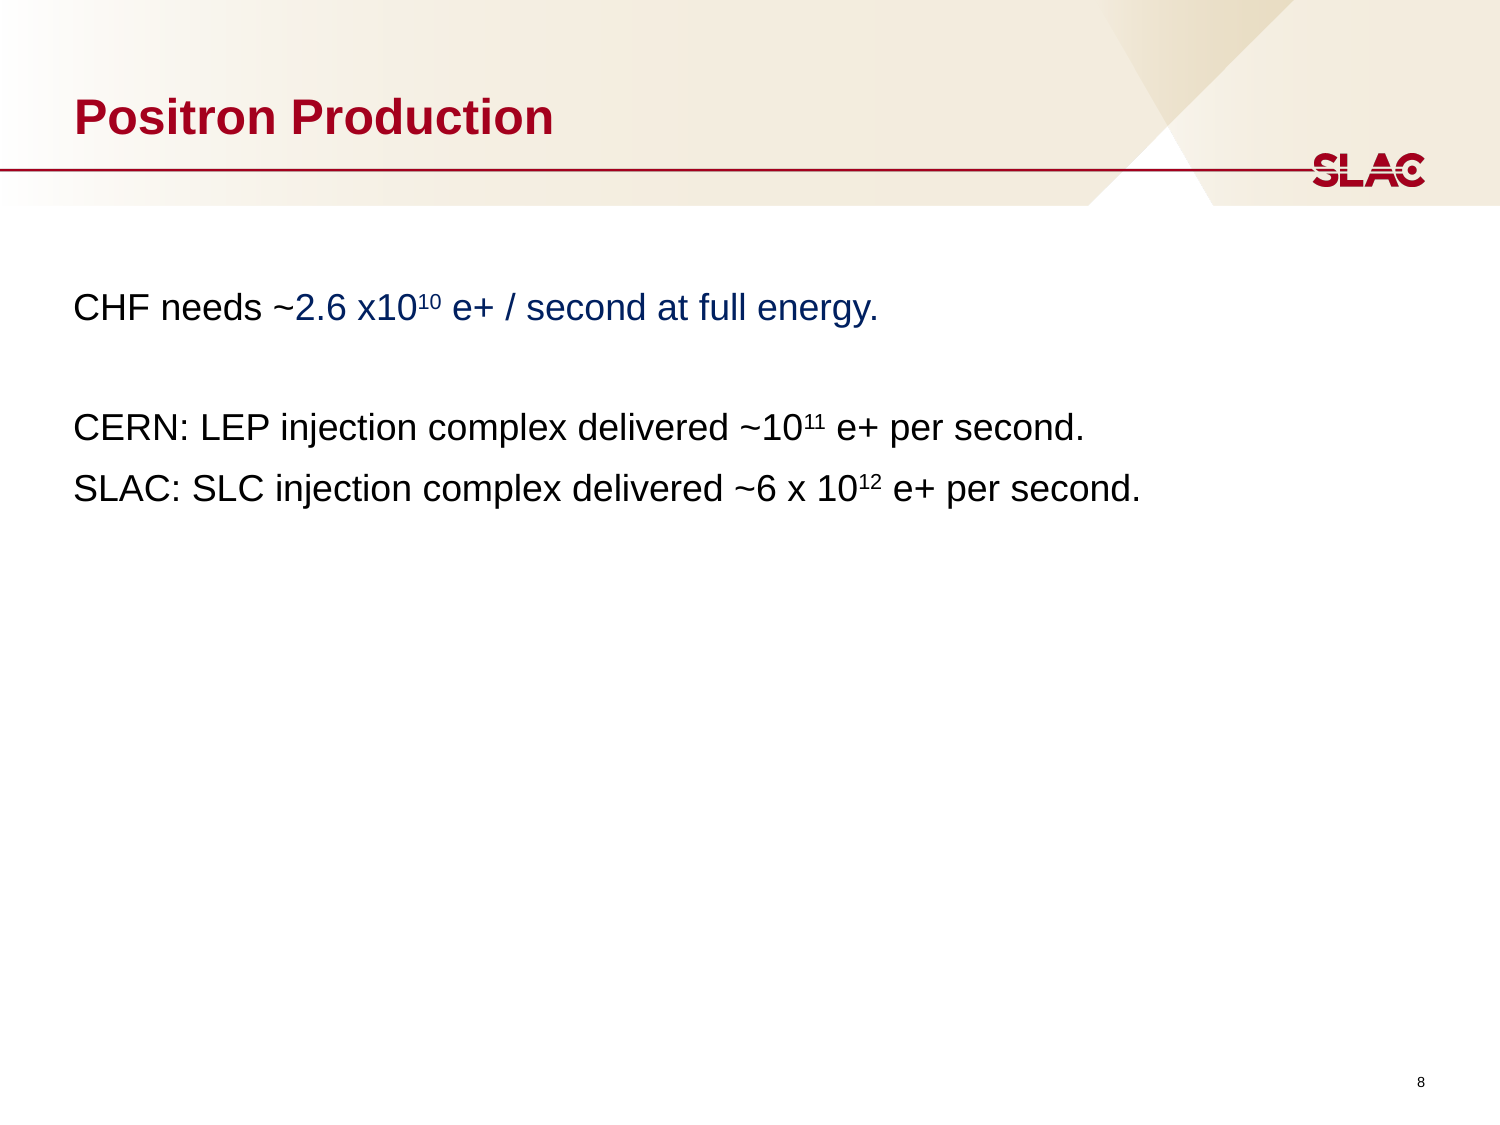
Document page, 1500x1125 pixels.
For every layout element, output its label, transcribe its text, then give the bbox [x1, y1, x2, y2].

picture [0, 0, 1500, 206]
list CHF needs ~2.6 x1010 e+ / second at full energy. CERN: LEP injection complex delivered ~1011 e+ per second. SLAC: SLC injection complex delivered ~6 x 1012 e+ per second. [73, 273, 1404, 1037]
title Positron Production [74, 21, 1404, 145]
slide_number 8 [1405, 1036, 1458, 1125]
